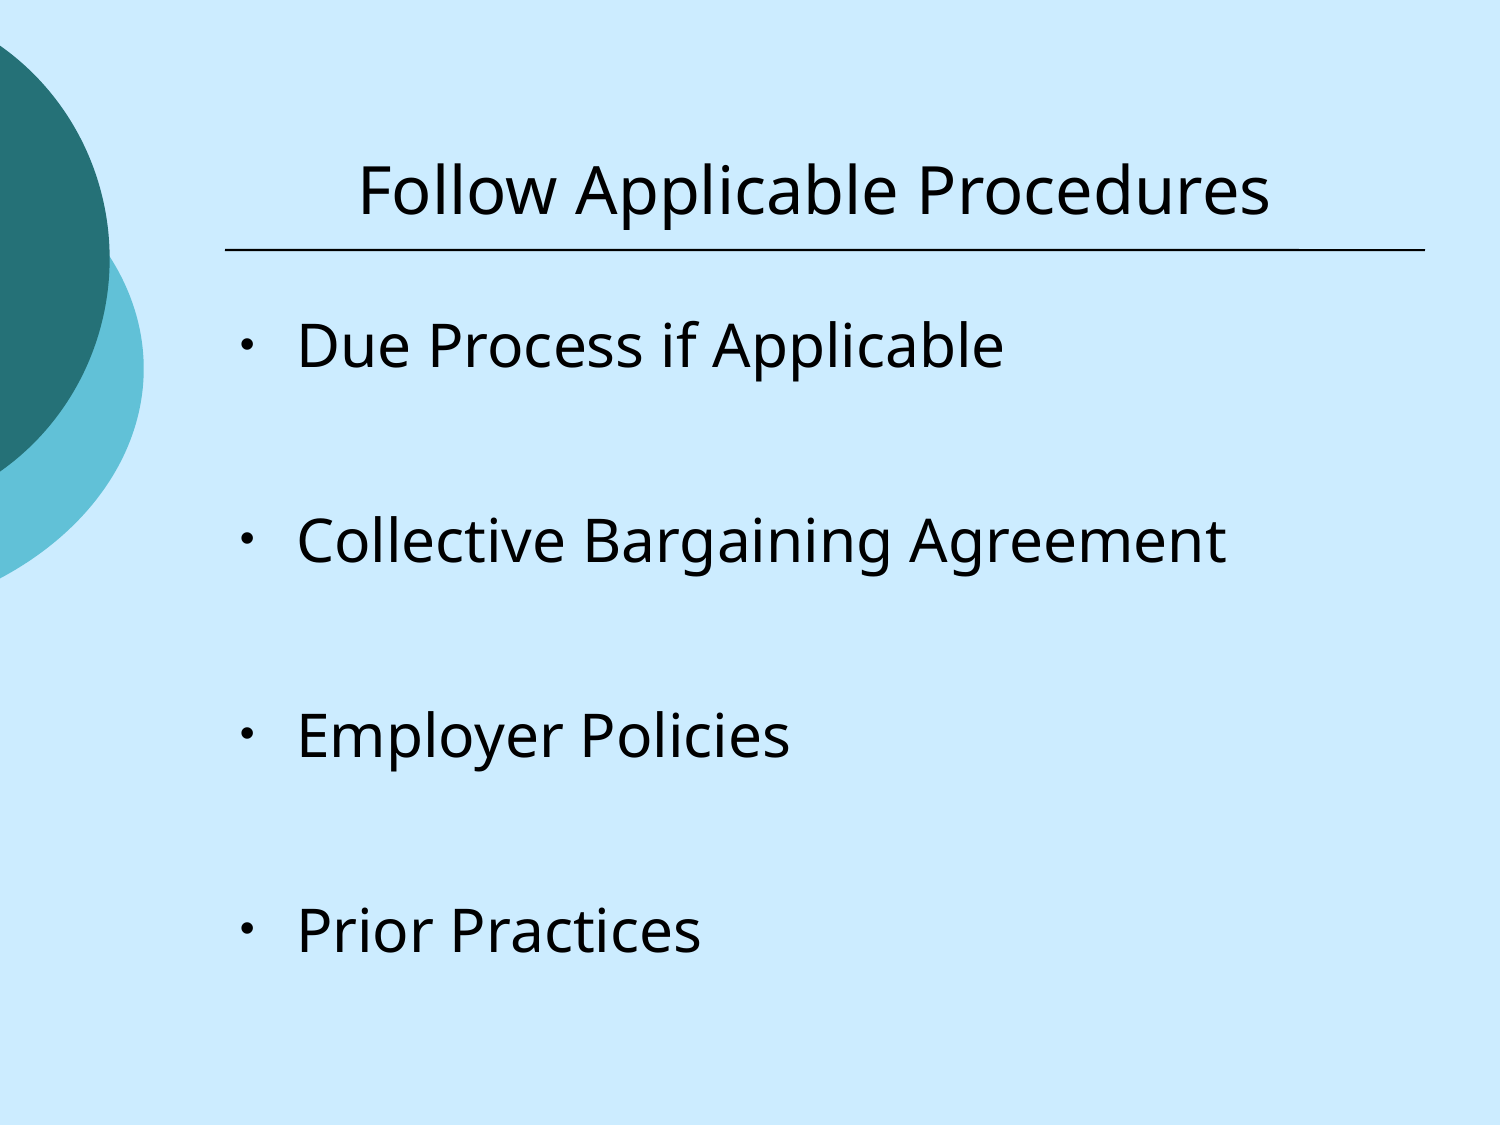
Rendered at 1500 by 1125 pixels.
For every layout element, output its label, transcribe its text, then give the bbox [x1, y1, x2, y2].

title Follow Applicable Procedures [224, 49, 1425, 237]
list Due Process if Applicable Collective Bargaining Agreement Employer Policies Prior Practices [224, 299, 1425, 975]
